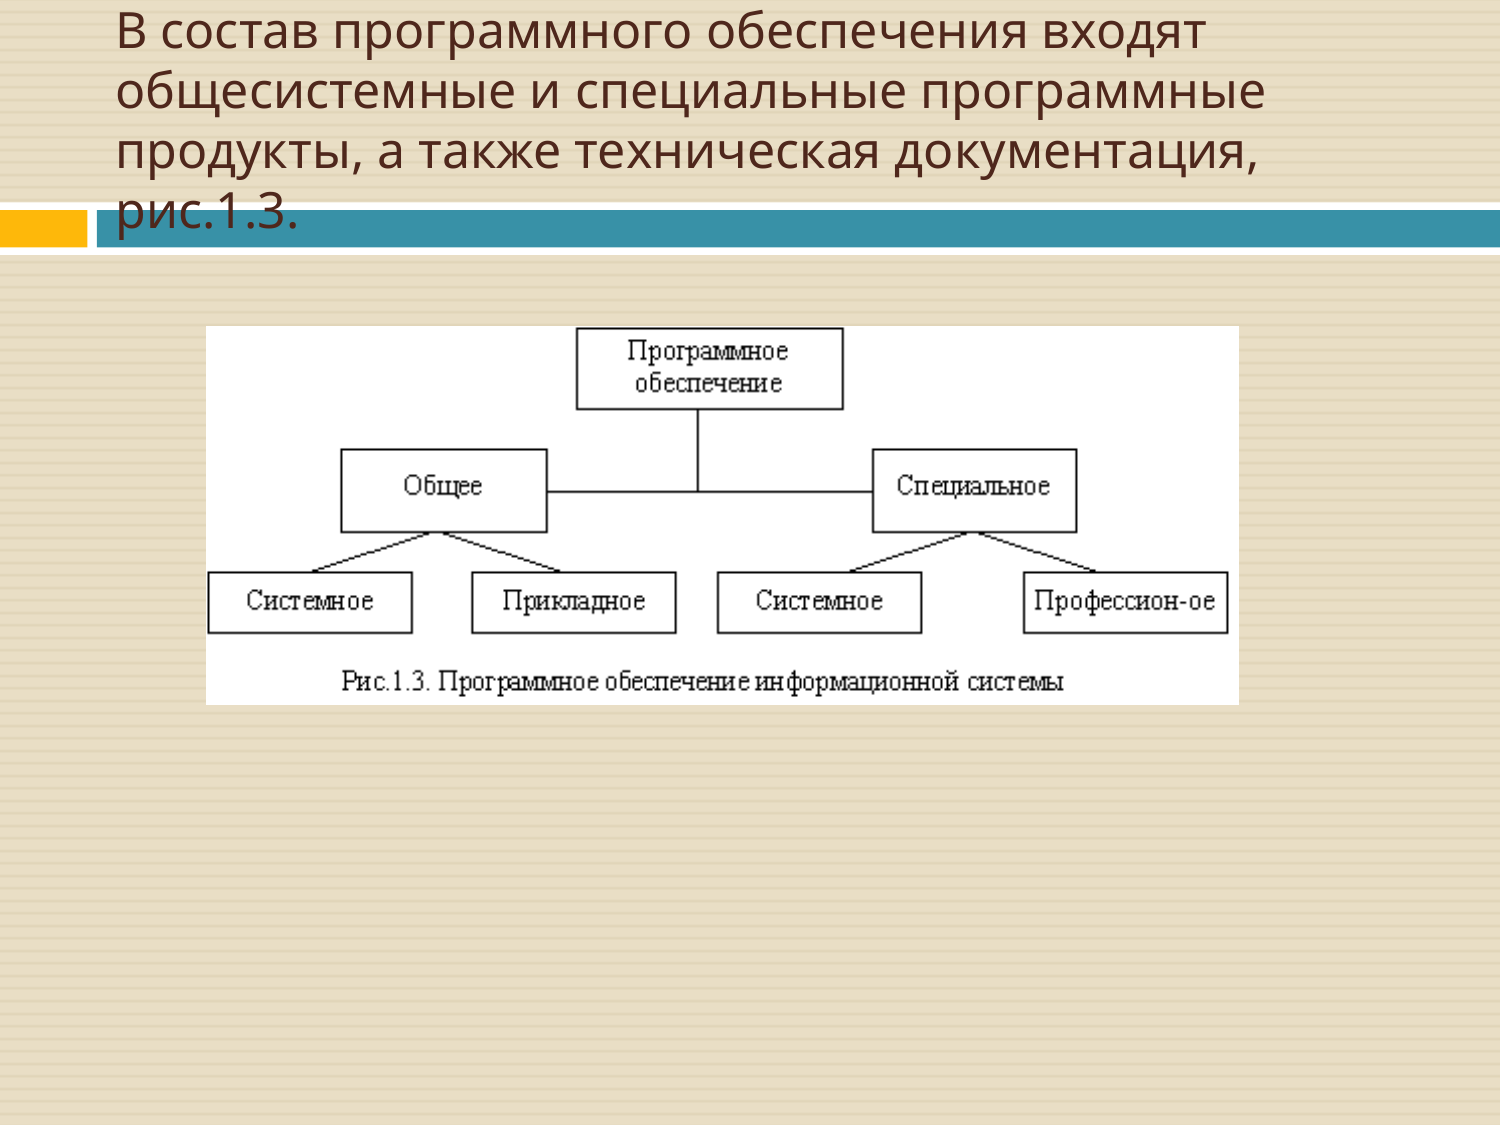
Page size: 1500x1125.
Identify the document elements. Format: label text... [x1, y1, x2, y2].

picture [0, 255, 1500, 1125]
title В состав программного обеспечения входят общесистемные и специальные программные продукты, а также техническая документация, рис.1.3. [100, 37, 1438, 200]
picture [0, 0, 1500, 202]
